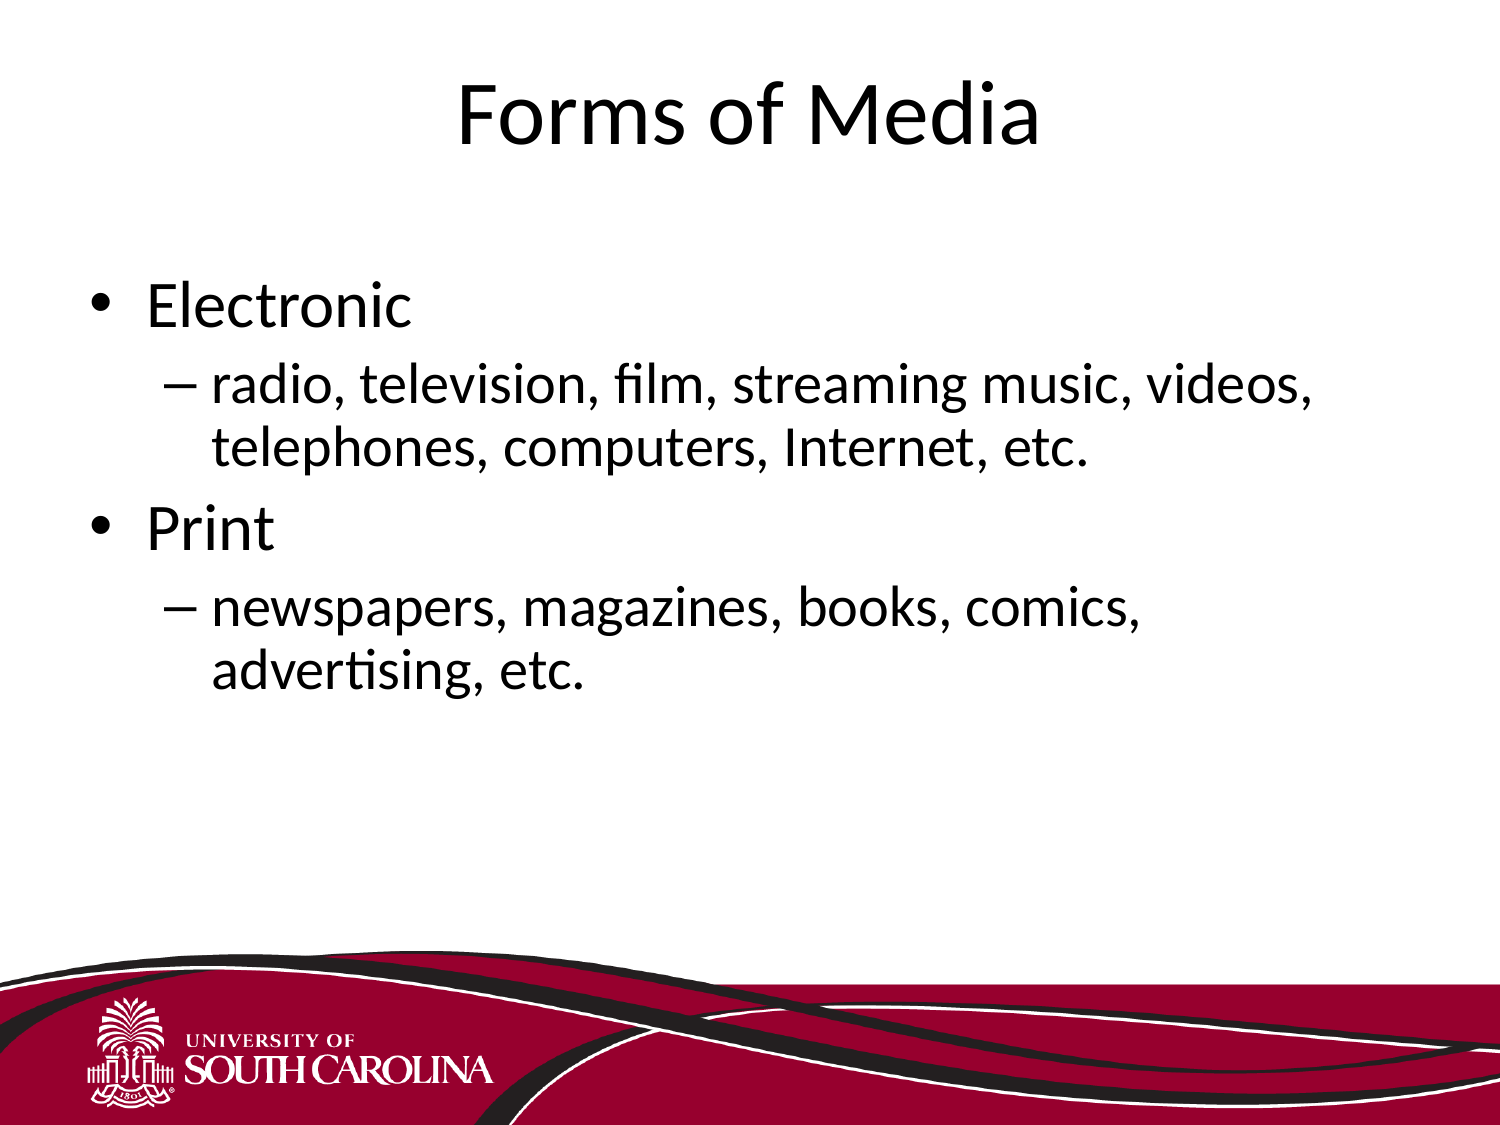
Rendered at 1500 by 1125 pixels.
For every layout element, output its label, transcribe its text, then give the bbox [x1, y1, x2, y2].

list Electronic radio, television, film, streaming music, videos, telephones, computers, Internet, etc. Print newspapers, magazines, books, comics, advertising, etc. [75, 262, 1425, 899]
title Forms of Media [75, 45, 1425, 233]
picture [0, 951, 1500, 1125]
